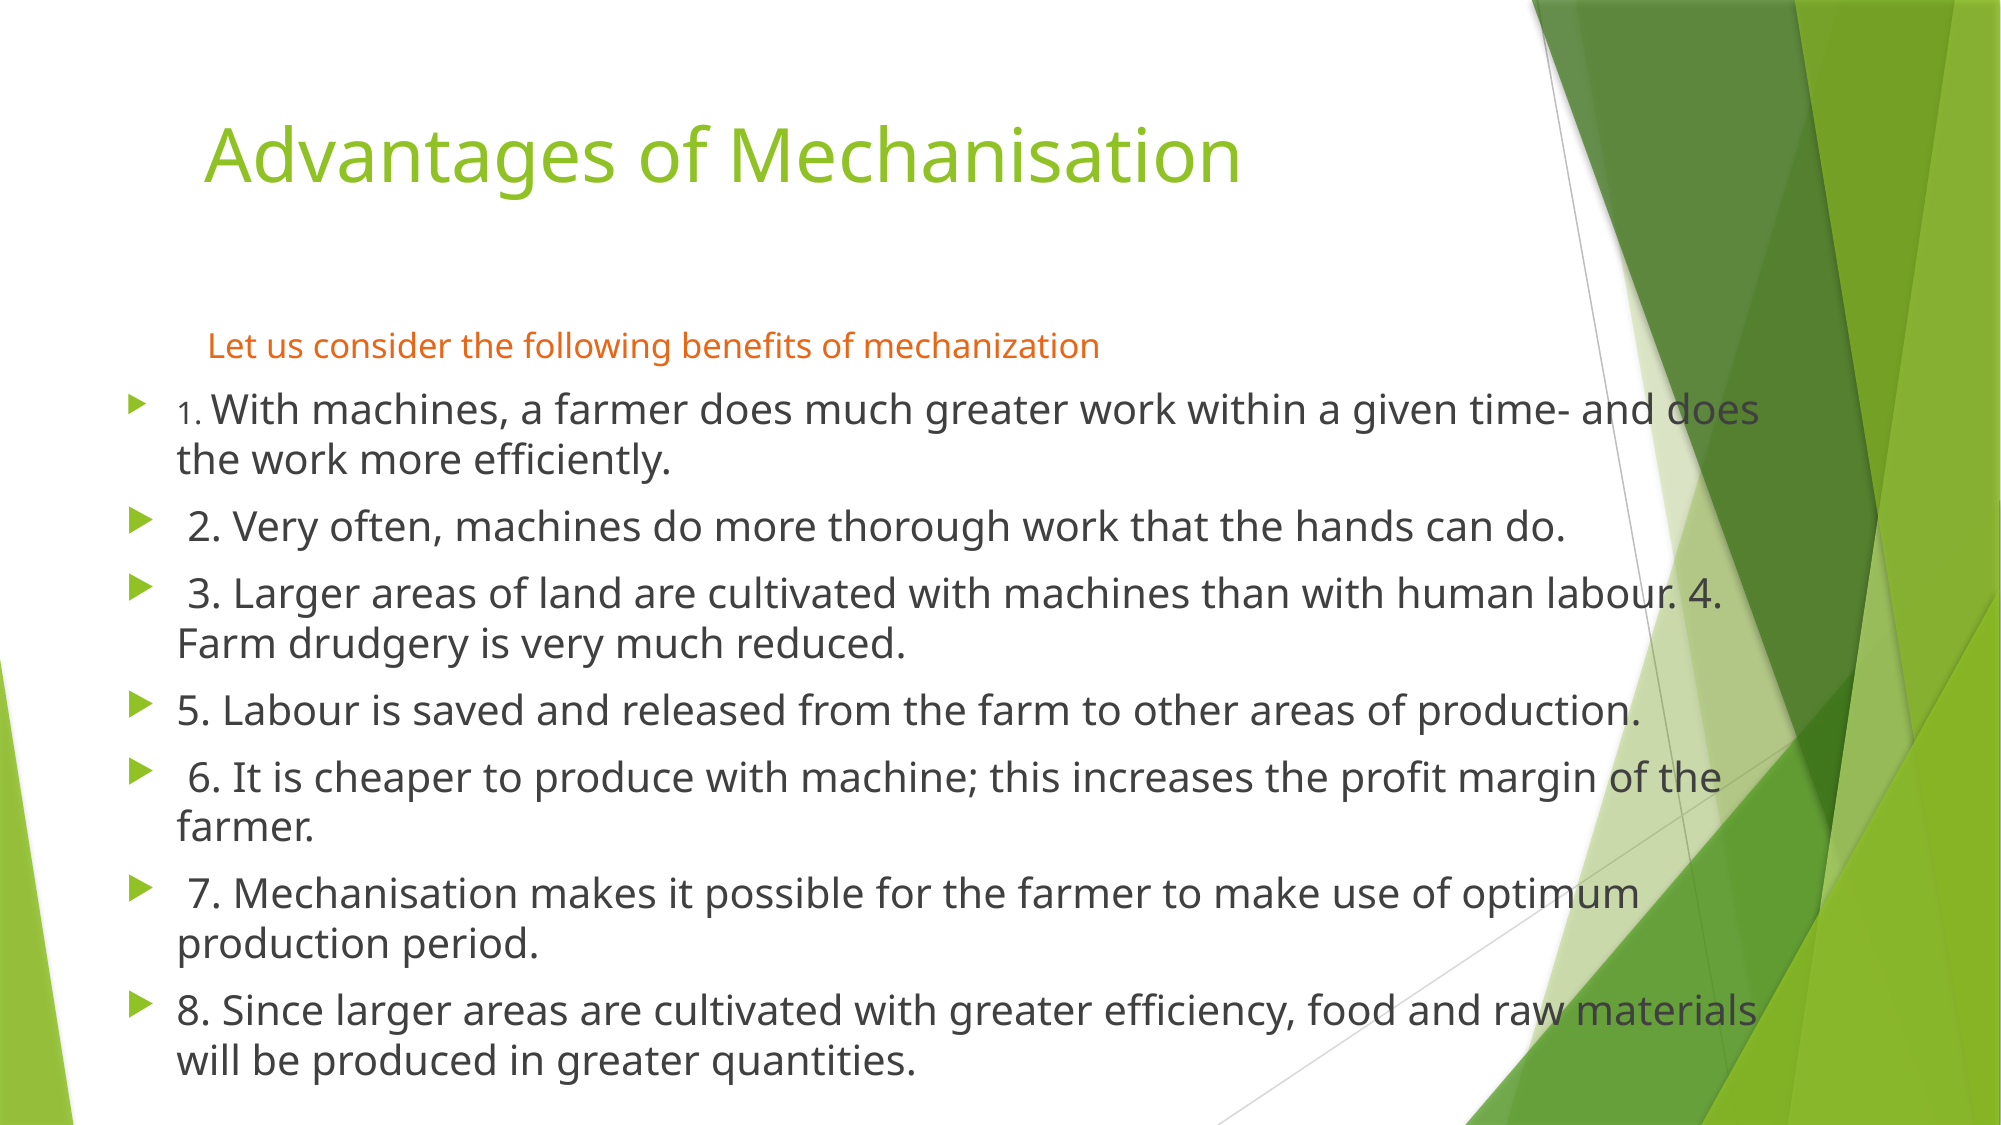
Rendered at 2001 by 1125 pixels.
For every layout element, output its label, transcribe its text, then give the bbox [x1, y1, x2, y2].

list Let us consider the following benefits of mechanization 1. With machines, a farmer does much greater work within a given time- and does the work more efficiently. 2. Very often, machines do more thorough work that the hands can do. 3. Larger areas of land are cultivated with machines than with human labour. 4. Farm drudgery is very much reduced. 5. Labour is saved and released from the farm to other areas of production. 6. It is cheaper to produce with machine; this increases the profit margin of the farmer. 7. Mechanisation makes it possible for the farmer to make use of optimum production period. 8. Since larger areas are cultivated with greater efficiency, food and raw materials will be produced in greater quantities. [111, 316, 1834, 1095]
title Advantages of Mechanisation [111, 99, 1522, 316]
